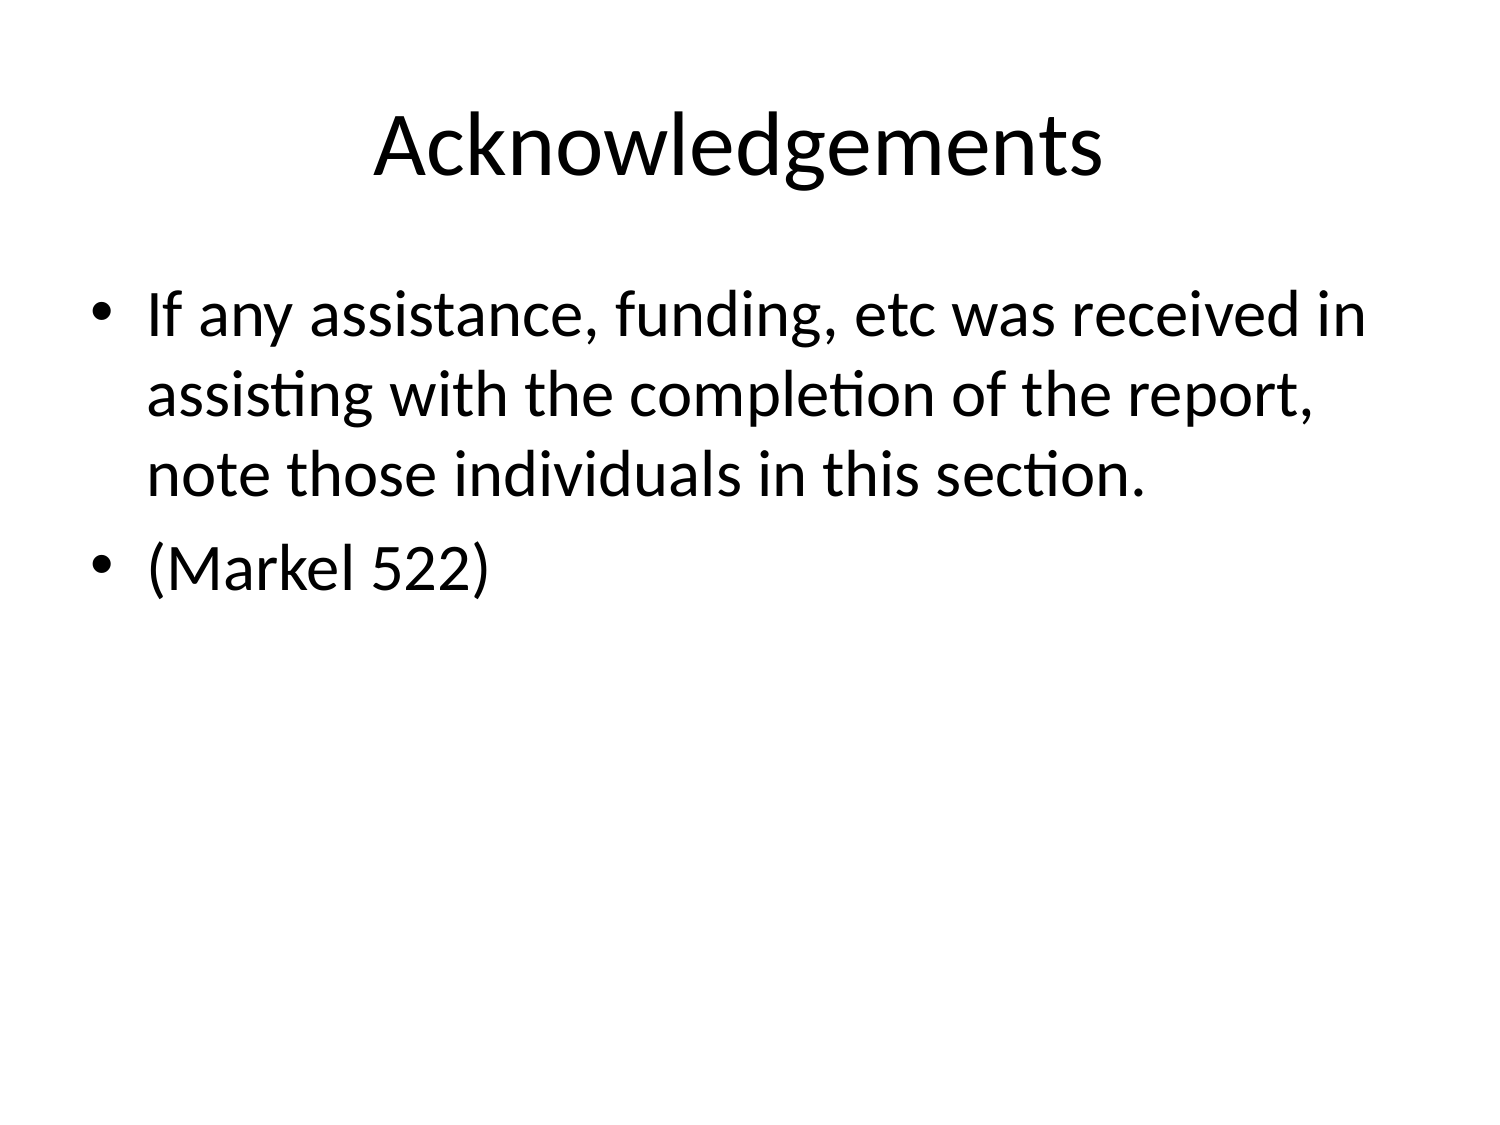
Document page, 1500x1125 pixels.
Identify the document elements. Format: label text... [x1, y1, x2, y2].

title Acknowledgements [75, 45, 1425, 233]
list If any assistance, funding, etc was received in assisting with the completion of the report, note those individuals in this section. (Markel 522) [75, 262, 1425, 1005]
